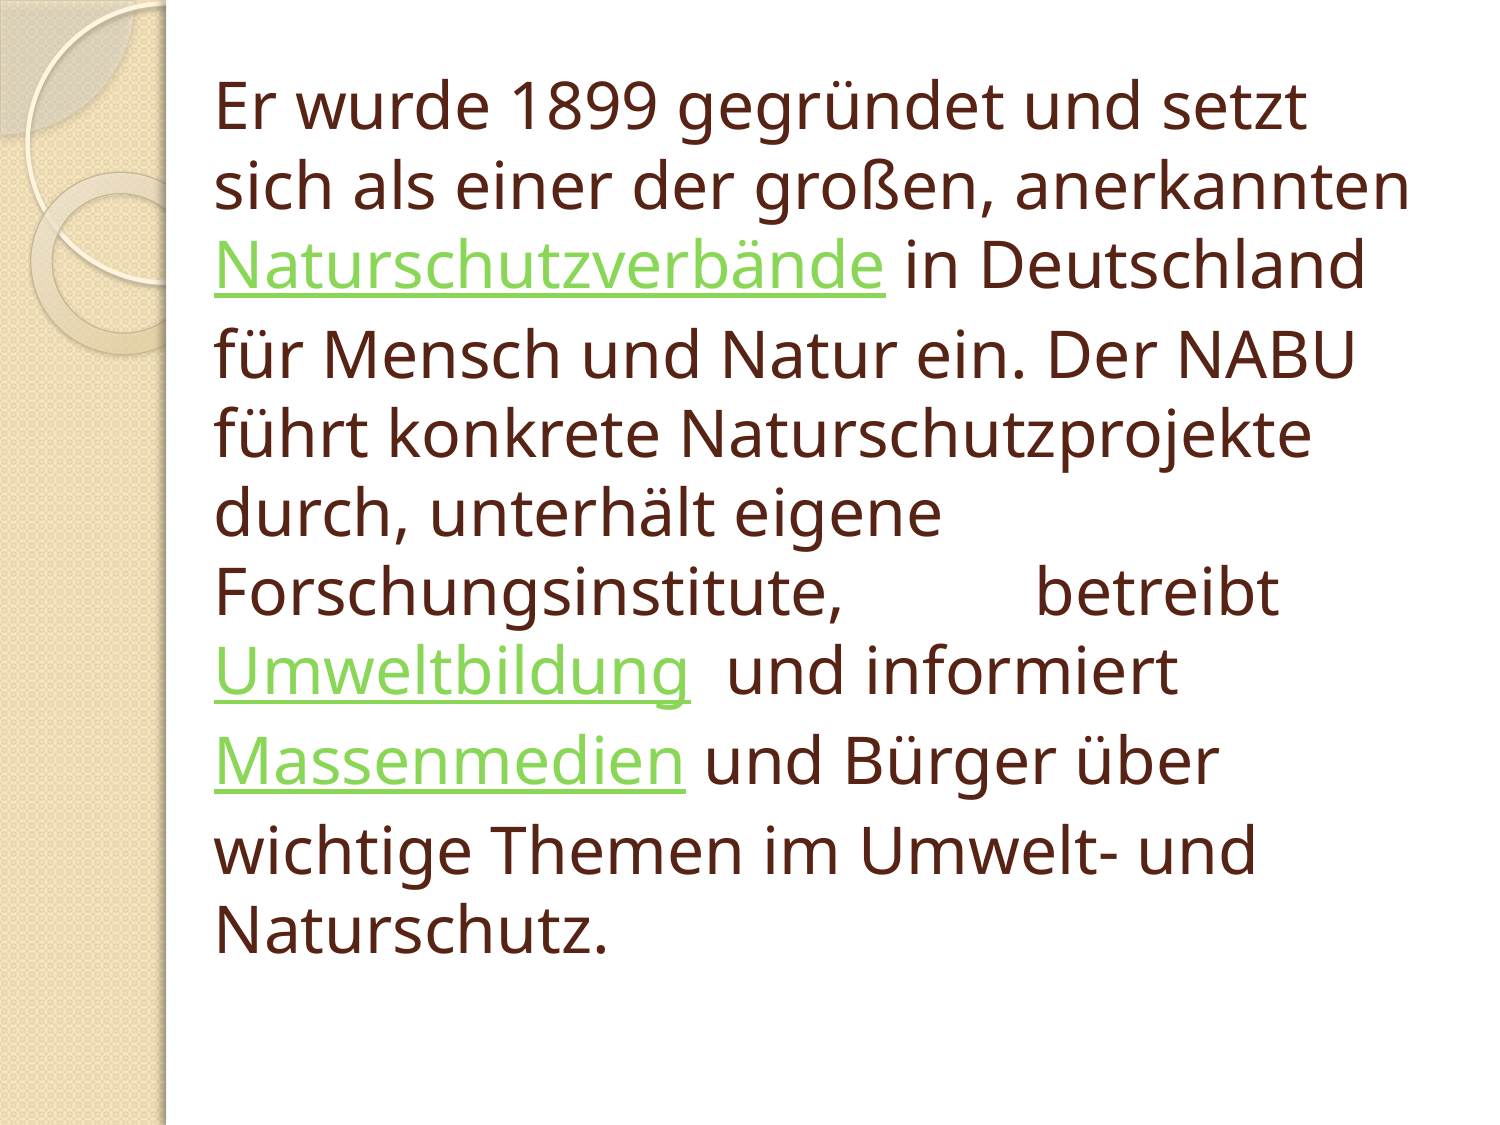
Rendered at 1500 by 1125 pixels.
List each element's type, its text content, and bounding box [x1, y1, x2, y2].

title Er wurde 1899 gegründet und setzt sich als einer der großen, anerkannten Naturschutzverbände in Deutschland für Mensch und Natur ein. Der NABU führt konkrete Naturschutzprojekte durch, unterhält eigene Forschungsinstitute, betreibt Umweltbildung und informiert Massenmedien und Bürger über wichtige Themen im Umwelt- und Naturschutz. [199, 46, 1430, 1079]
